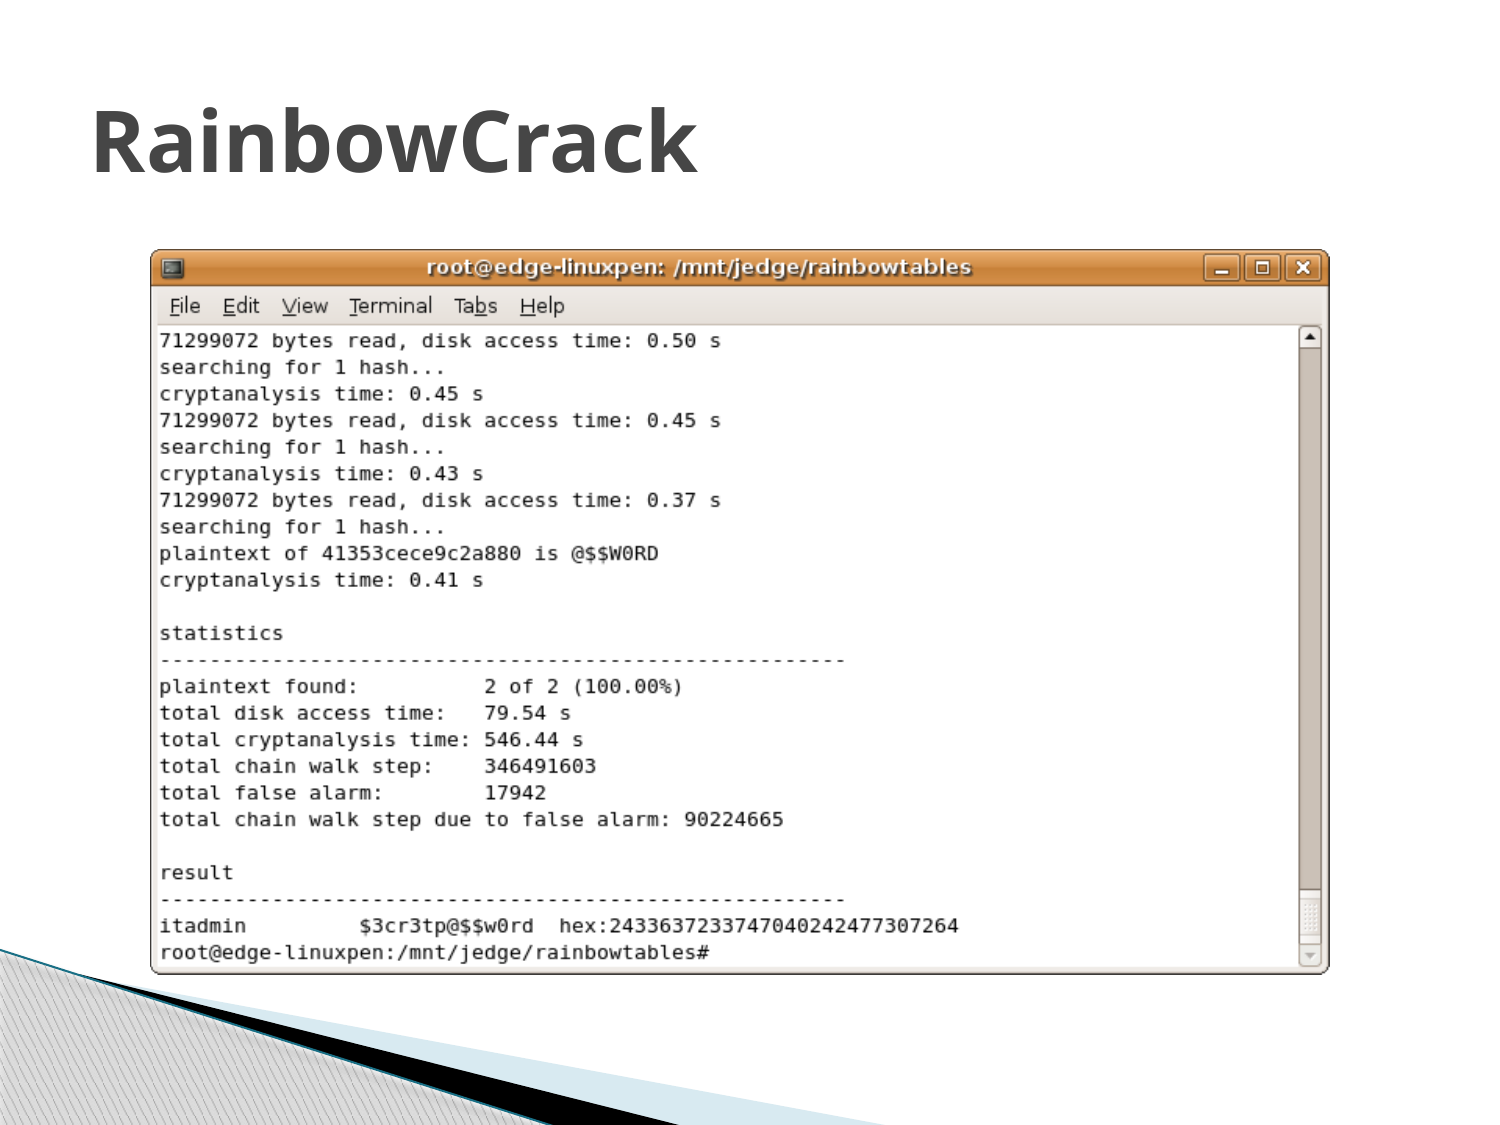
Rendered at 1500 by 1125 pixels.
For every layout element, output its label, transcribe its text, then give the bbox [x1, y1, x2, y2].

title RainbowCrack [75, 45, 1425, 233]
picture [149, 249, 1330, 976]
